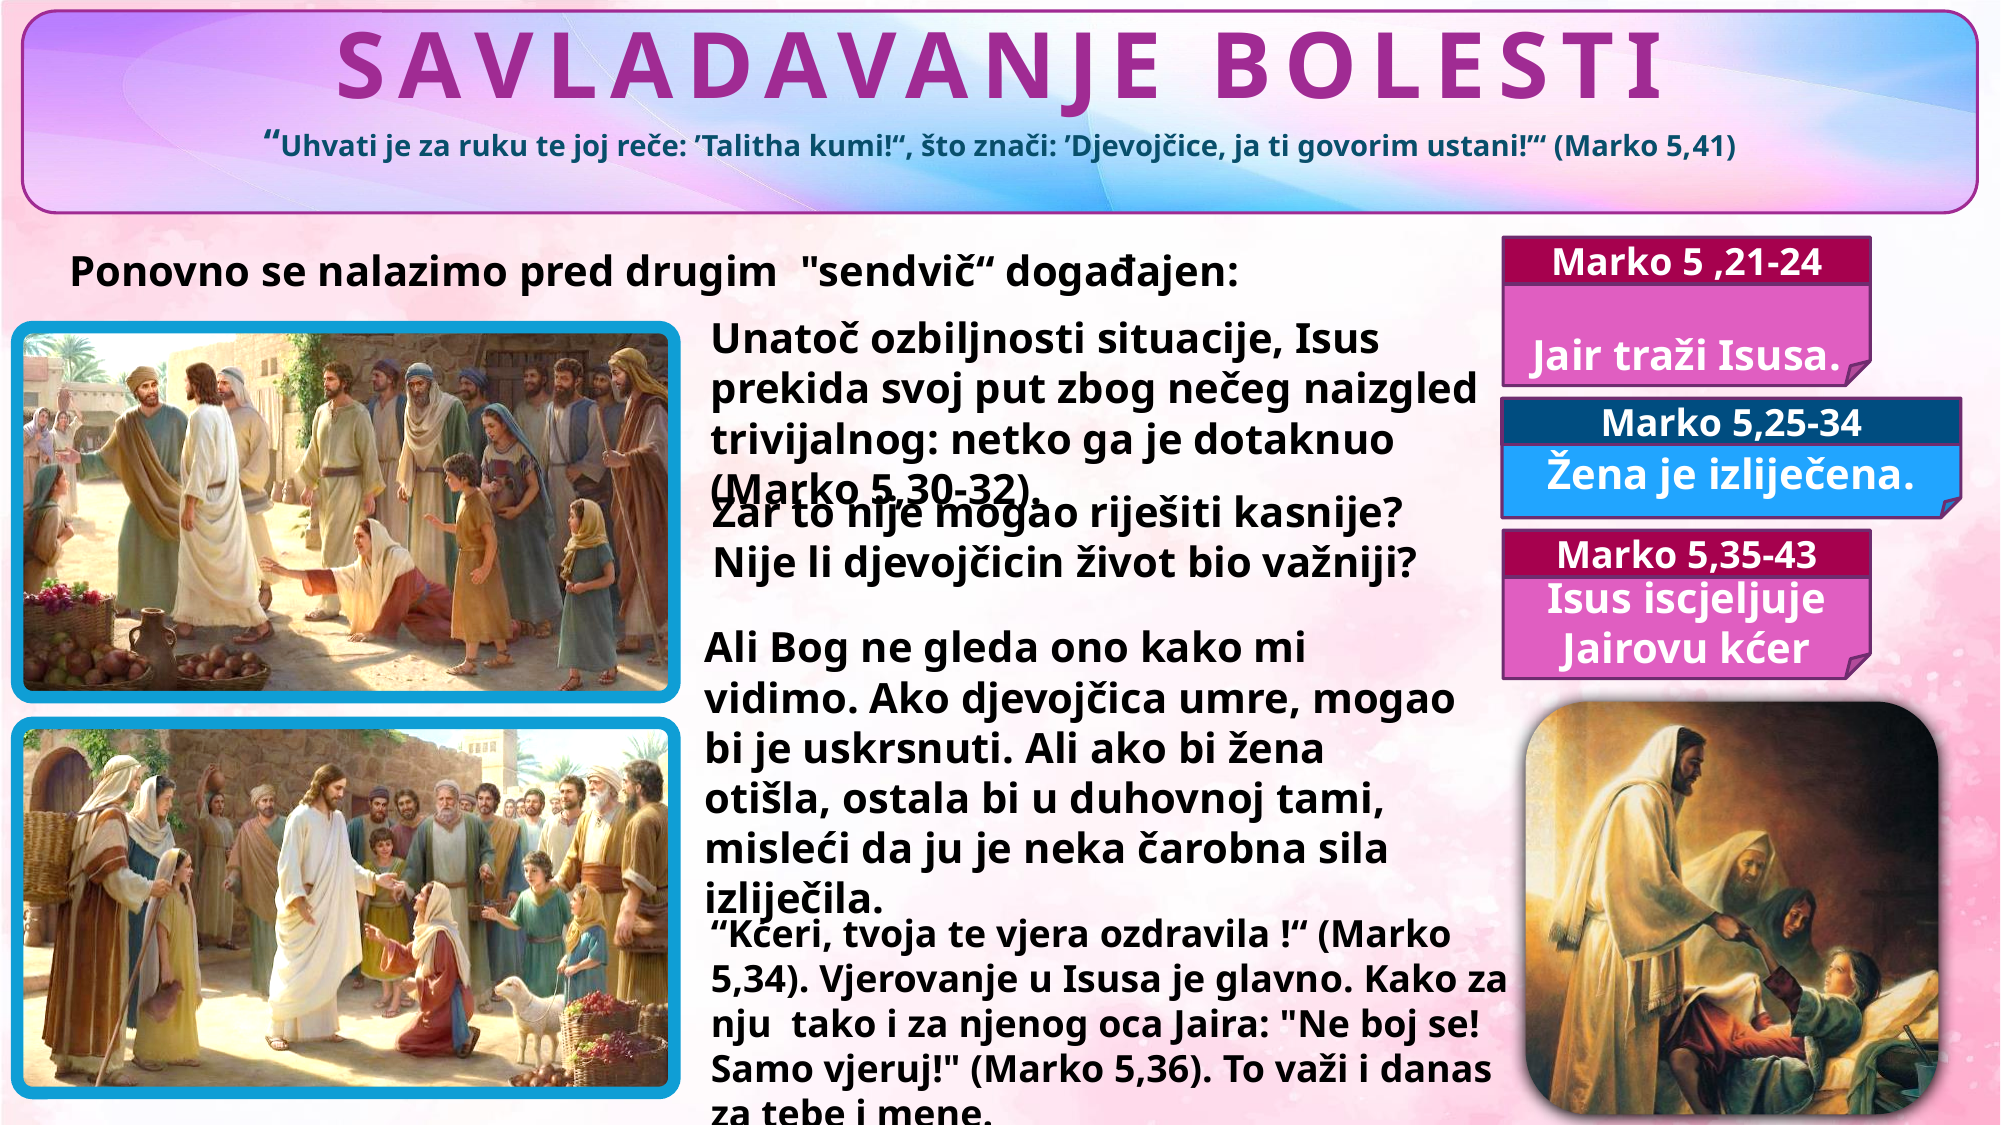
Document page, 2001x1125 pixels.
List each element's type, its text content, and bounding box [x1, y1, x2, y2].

text_box Ali Bog ne gleda ono kako mi vidimo. Ako djevojčica umre, mogao bi je uskrsnuti. Ali ako bi žena otišla, ostala bi u duhovnoj tami, misleći da ju je neka čarobna sila izliječila. [690, 613, 1475, 929]
text_box “Uhvati je za ruku te joj reče: ’Talitha kumi!“, što znači: ’Djevojčice, ja ti govorim ustani!’“ (Marko 5,41) [58, 111, 1942, 172]
text_box [20, 35, 1979, 215]
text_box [1501, 397, 1962, 519]
text_box Unatoč ozbiljnosti situacije, Isus prekida svoj put zbog nečeg naizgled trivijalnog: netko ga je dotaknuo (Marko 5,30-32). [696, 304, 1504, 520]
text_box “Kćeri, tvoja te vjera ozdravila !“ (Marko 5,34). Vjerovanje u Isusa je glavno. Kako za nju tako i za njenog oca Jaira: "Ne boj se! Samo vjeruj!" (Marko 5,36). To važi i danas za tebe i mene. [696, 902, 1526, 1125]
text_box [1502, 529, 1871, 680]
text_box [1502, 236, 1871, 387]
picture [0, 0, 2001, 1125]
text_box SAVLADAVANJE BOLESTI [22, 0, 1978, 125]
text_box Zar to nije mogao riješiti kasnije? Nije li djevojčicin život bio važniji? [697, 477, 1502, 593]
text_box Ponovno se nalazimo pred drugim "sendvič“ događajen: [54, 237, 1388, 302]
